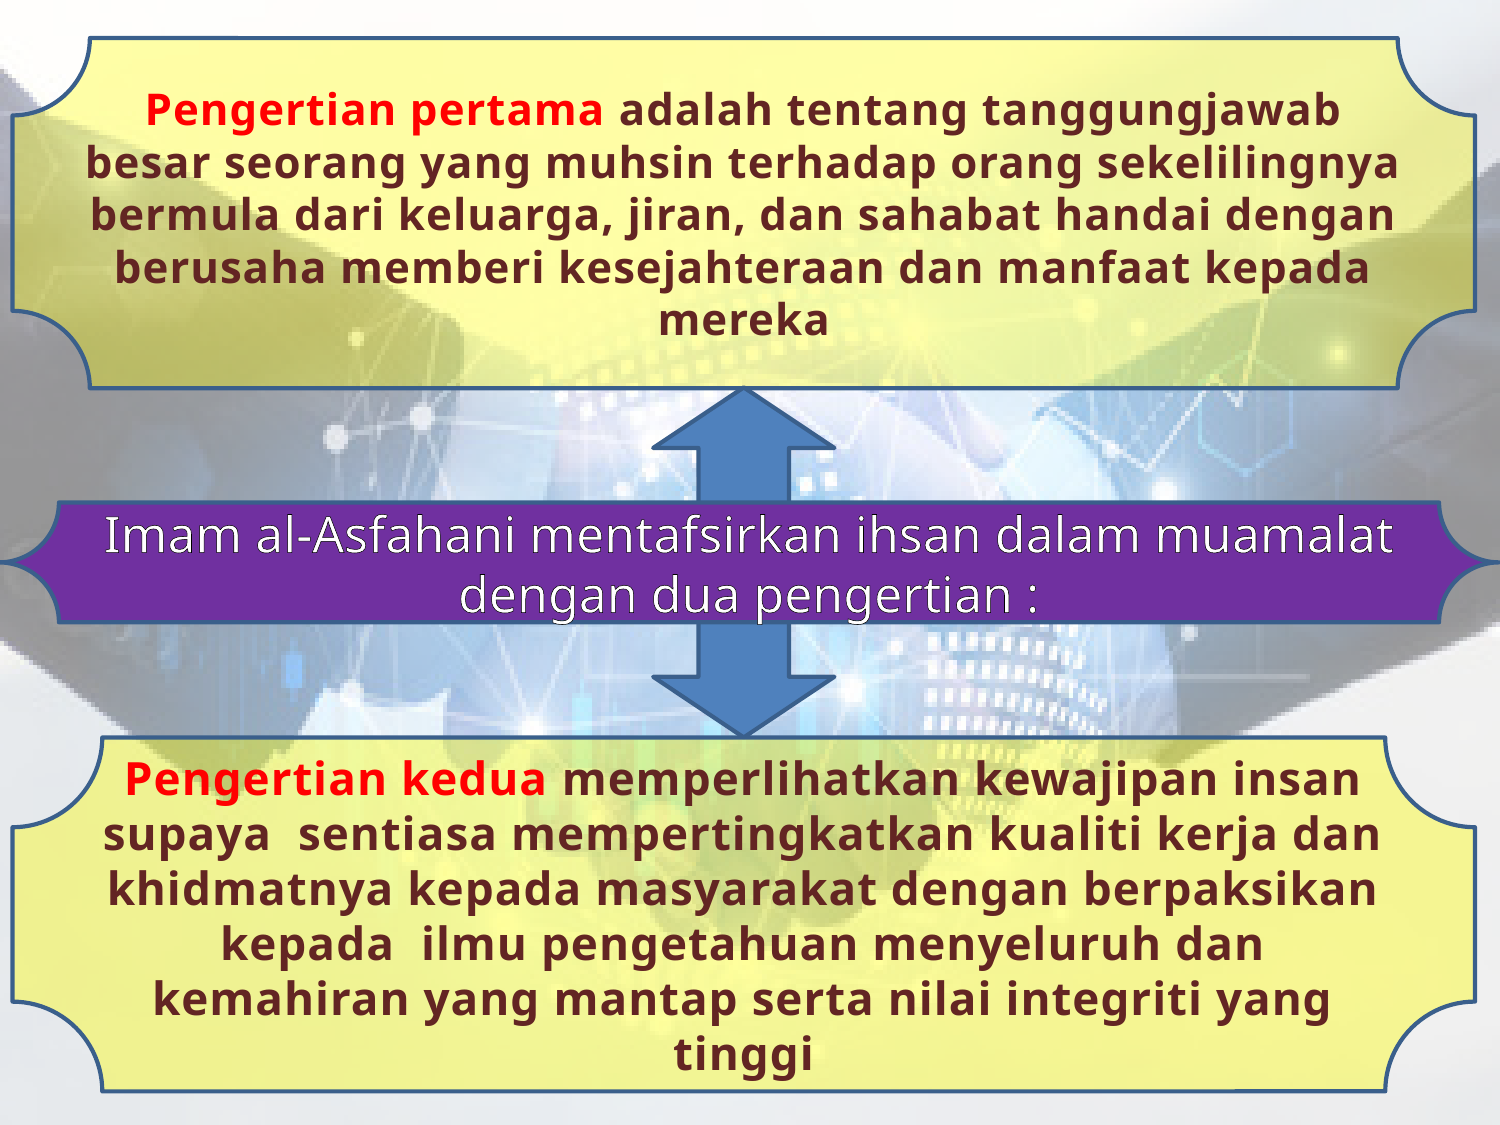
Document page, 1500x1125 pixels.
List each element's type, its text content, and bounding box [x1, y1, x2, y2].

text_box [651, 385, 837, 500]
text_box [651, 625, 837, 735]
text_box Pengertian pertama adalah tentang tanggungjawab besar seorang yang muhsin terhadap orang sekelilingnya bermula dari keluarga, jiran, dan sahabat handai dengan berusaha memberi kesejahteraan dan manfaat kepada mereka [10, 35, 1478, 391]
text_box Pengertian kedua memperlihatkan kewajipan insan supaya sentiasa mempertingkatkan kualiti kerja dan khidmatnya kepada masyarakat dengan berpaksikan kepada ilmu pengetahuan menyeluruh dan kemahiran yang mantap serta nilai integriti yang tinggi [10, 735, 1478, 1094]
text_box Imam al-Asfahani mentafsirkan ihsan dalam muamalat dengan dua pengertian : [0, 500, 1500, 625]
